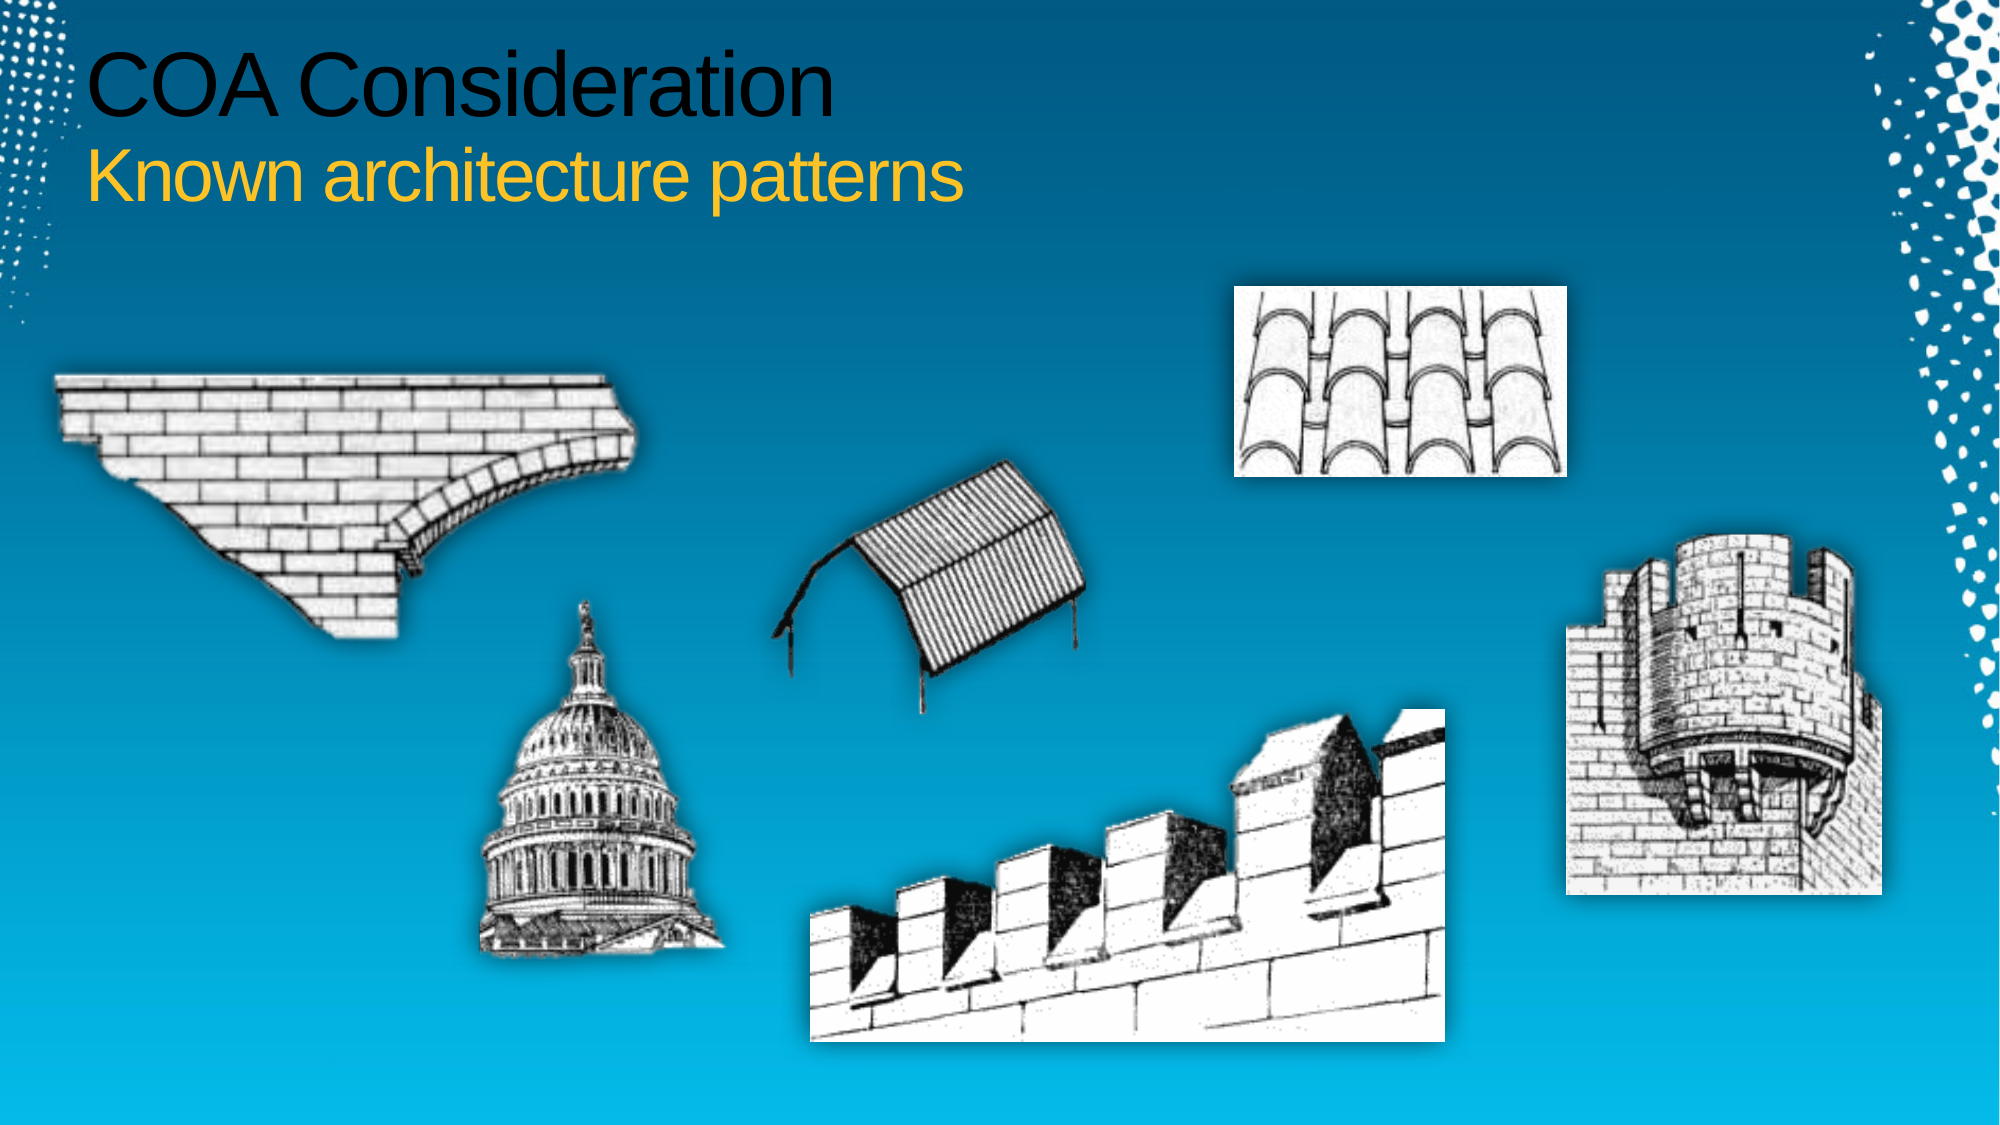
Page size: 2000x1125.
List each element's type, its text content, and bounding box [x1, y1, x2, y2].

picture [41, 59, 48, 67]
picture [0, 24, 9, 33]
picture [1991, 747, 2000, 765]
picture [1922, 200, 1934, 207]
picture [26, 57, 34, 68]
picture [33, 0, 42, 10]
picture [1926, 344, 1939, 358]
picture [1919, 367, 1930, 378]
picture [1928, 399, 1939, 415]
picture [38, 74, 47, 80]
picture [1995, 582, 2000, 595]
picture [1968, 481, 1978, 492]
picture [11, 55, 21, 64]
picture [1567, 534, 1881, 894]
picture [1969, 625, 1985, 642]
picture [1935, 379, 1948, 391]
picture [1950, 359, 1960, 366]
picture [1941, 324, 1952, 332]
picture [9, 84, 15, 91]
picture [31, 131, 37, 138]
picture [1914, 164, 1923, 177]
picture [0, 40, 9, 45]
picture [1960, 392, 1970, 403]
title COA Consideration Known architecture patterns [85, 37, 1914, 220]
picture [1963, 335, 1972, 344]
picture [13, 41, 25, 49]
picture [1981, 604, 2000, 620]
picture [1993, 321, 2000, 339]
picture [1909, 274, 1920, 291]
picture [1921, 0, 1934, 8]
picture [1988, 691, 2000, 709]
picture [1911, 223, 1918, 230]
picture [1935, 0, 2000, 306]
picture [16, 143, 21, 151]
picture [1955, 557, 1965, 573]
picture [1980, 460, 1987, 469]
picture [1925, 87, 1941, 99]
picture [1945, 213, 1955, 220]
picture [18, 0, 29, 6]
picture [18, 13, 26, 19]
picture [1957, 187, 1971, 200]
picture [34, 101, 43, 111]
picture [1982, 714, 1993, 729]
picture [1942, 269, 1953, 276]
picture [1973, 368, 1982, 380]
picture [17, 129, 23, 136]
picture [1988, 547, 2000, 561]
picture [1935, 431, 1946, 449]
picture [772, 459, 1085, 715]
picture [1925, 141, 1935, 155]
picture [1938, 122, 1950, 133]
picture [0, 155, 5, 163]
picture [1994, 382, 2000, 391]
picture [43, 42, 49, 53]
picture [1992, 438, 2000, 448]
picture [1974, 683, 1985, 694]
picture [1915, 109, 1924, 119]
picture [6, 97, 12, 105]
picture [1235, 287, 1566, 476]
picture [45, 16, 55, 24]
picture [1972, 312, 1985, 322]
picture [16, 22, 23, 34]
picture [1920, 257, 1932, 264]
picture [1958, 445, 1968, 460]
picture [3, 10, 11, 18]
picture [1942, 465, 1958, 483]
picture [30, 14, 40, 23]
picture [1953, 301, 1962, 312]
picture [58, 32, 66, 41]
picture [33, 88, 42, 97]
picture [1984, 349, 1992, 357]
picture [1930, 291, 1941, 297]
picture [1946, 525, 1956, 533]
picture [1990, 492, 2000, 505]
picture [1948, 413, 1958, 424]
picture [10, 69, 17, 78]
picture [1983, 404, 1992, 414]
picture [1929, 27, 1945, 45]
picture [1935, 177, 1945, 189]
picture [1952, 502, 1967, 516]
picture [1970, 426, 1980, 436]
picture [1979, 657, 1995, 676]
picture [1932, 235, 1943, 241]
picture [29, 27, 38, 38]
picture [54, 76, 60, 83]
picture [1946, 155, 1961, 167]
picture [1978, 517, 1987, 527]
picture [24, 72, 32, 79]
picture [1963, 278, 1976, 291]
picture [811, 710, 1444, 1041]
picture [56, 47, 64, 55]
picture [1991, 637, 2000, 652]
picture [55, 62, 62, 69]
picture [28, 42, 36, 53]
picture [1955, 246, 1965, 256]
picture [1963, 535, 1977, 550]
picture [480, 599, 725, 959]
picture [1972, 570, 1986, 583]
picture [1963, 589, 1976, 607]
picture [42, 31, 53, 39]
picture [1914, 308, 1929, 326]
picture [47, 0, 57, 10]
picture [53, 373, 639, 640]
picture [33, 116, 40, 124]
picture [1900, 240, 1912, 254]
